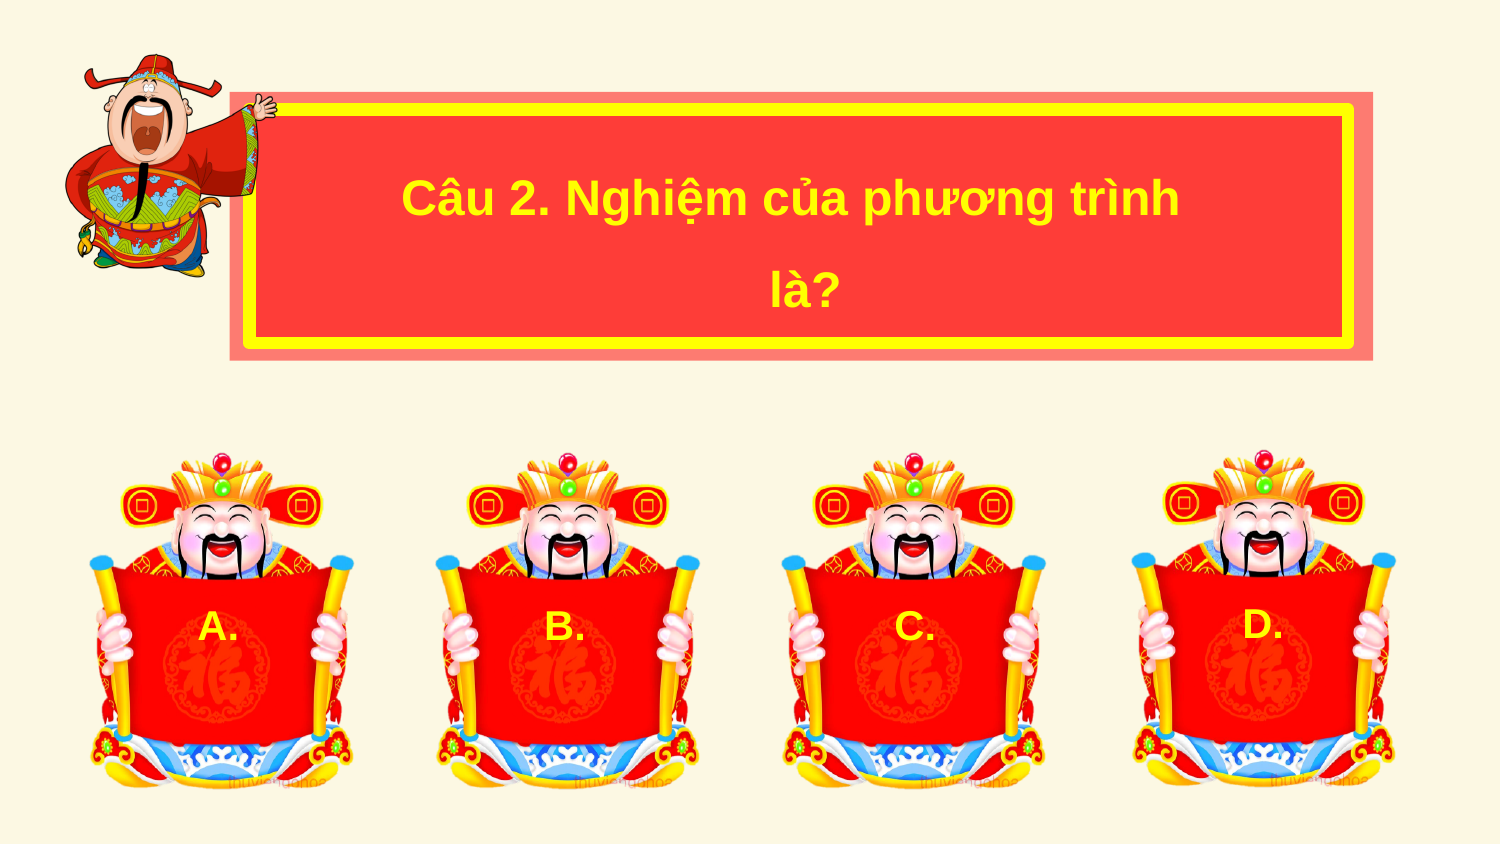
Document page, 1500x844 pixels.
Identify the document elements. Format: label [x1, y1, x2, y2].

text_box [68, 449, 386, 793]
text_box [760, 449, 1078, 793]
text_box [229, 91, 1374, 361]
text_box [414, 449, 732, 793]
picture [51, 46, 290, 285]
text_box [50, 37, 1450, 806]
text_box [1110, 446, 1428, 791]
